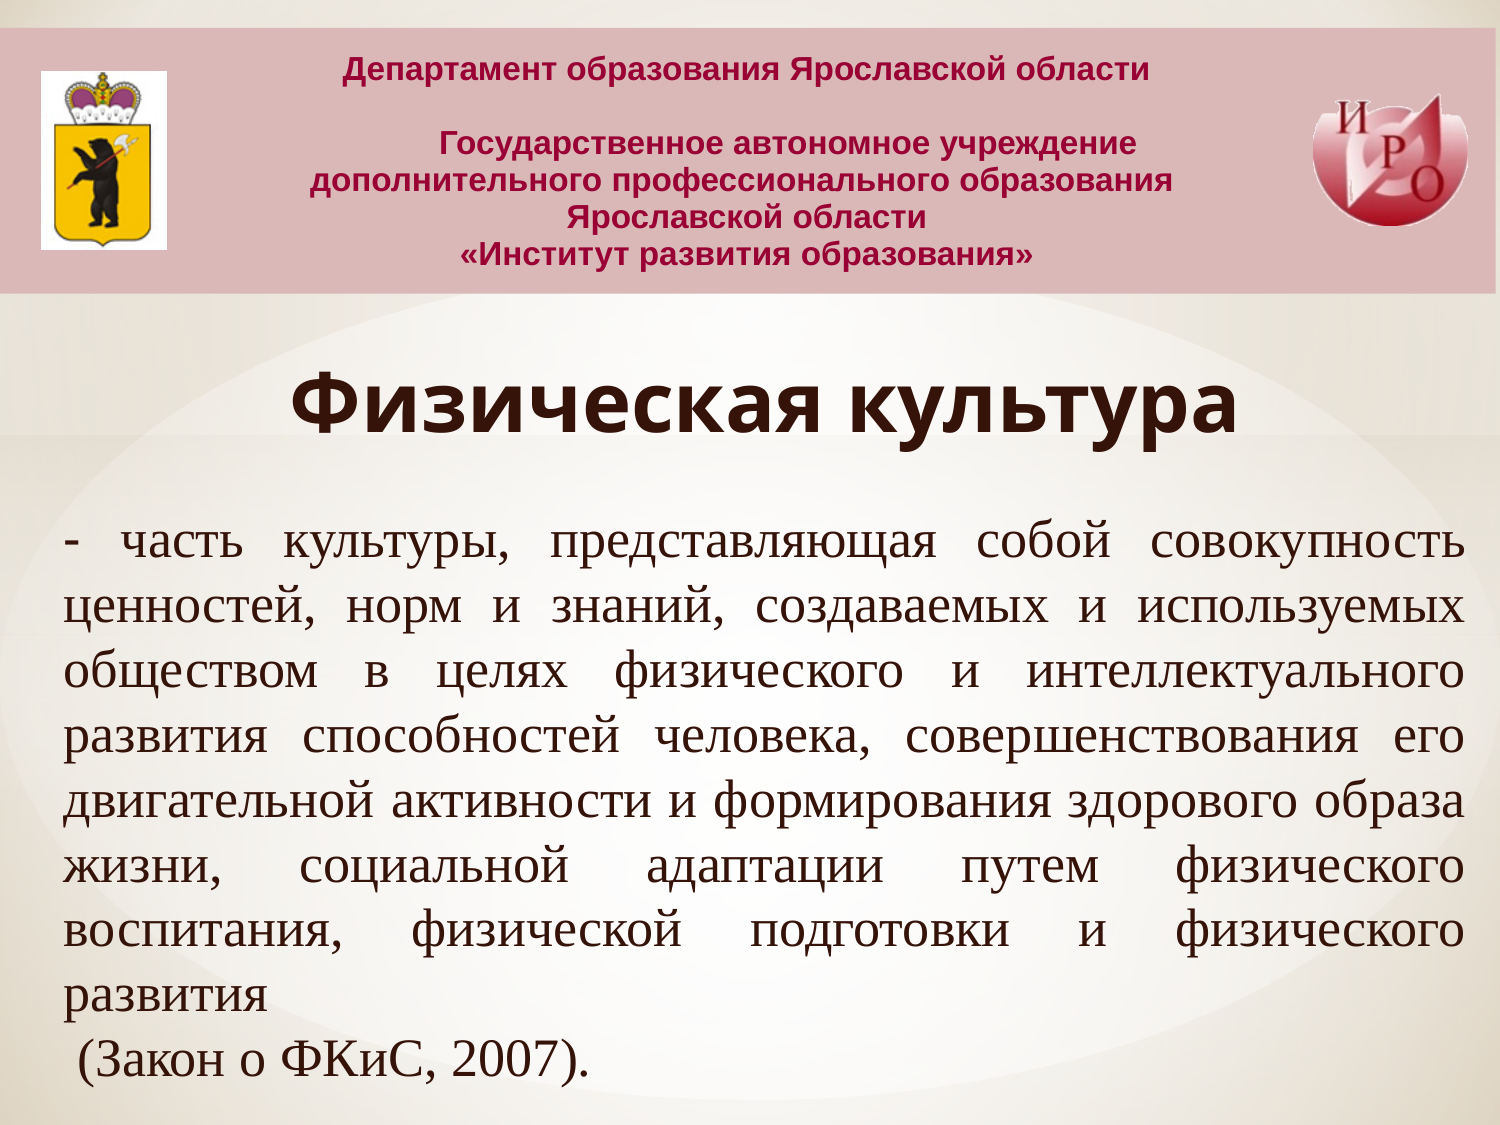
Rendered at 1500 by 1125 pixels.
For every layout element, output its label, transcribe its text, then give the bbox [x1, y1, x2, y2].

picture [40, 71, 167, 251]
picture [1313, 73, 1468, 226]
text_box Департамент образования Ярославской области Государственное автономное учреждение дополнительного профессионального образования Ярославской области «Институт развития образования» [0, 27, 1496, 294]
text_box Физическая культура - часть культуры, представляющая собой совокупность ценностей, норм и знаний, создаваемых и используемых обществом в целях физического и интеллектуального развития способностей человека, совершенствования его двигательной активности и формирования здорового образа жизни, социальной адаптации путем физического воспитания, физической подготовки и физического развития (Закон о ФКиС, 2007). [63, 354, 1468, 1081]
